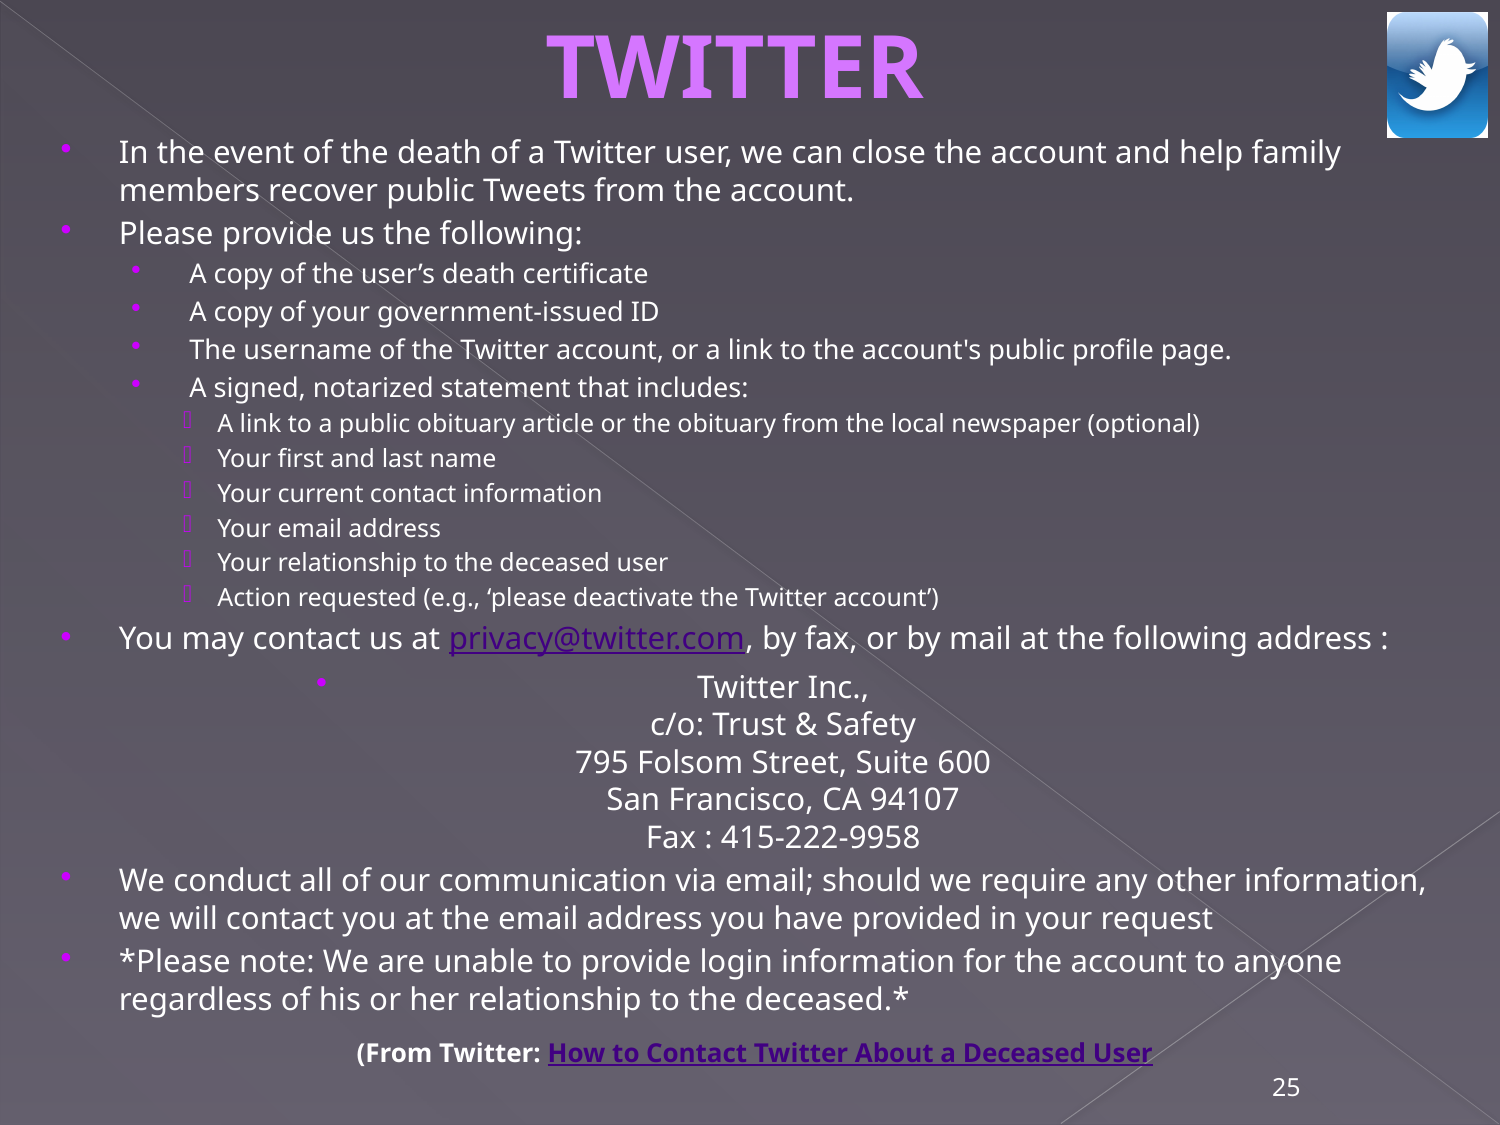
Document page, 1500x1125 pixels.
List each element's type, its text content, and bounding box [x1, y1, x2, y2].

picture [1387, 12, 1488, 138]
slide_number 25 [1245, 1063, 1328, 1113]
list In the event of the death of a Twitter user, we can close the account and help family members recover public Tweets from the account. Please provide us the following: A copy of the user’s death certificate A copy of your government-issued ID The username of the Twitter account, or a link to the account's public profile page. A signed, notarized statement that includes: A link to a public obituary article or the obituary from the local newspaper (optional) Your first and last name Your current contact information Your email address Your relationship to the deceased user Action requested (e.g., ‘please deactivate the Twitter account’) You may contact us at privacy@twitter.com, by fax, or by mail at the following address : Twitter Inc., c/o: Trust & Safety 795 Folsom Street, Suite 600 San Francisco, CA 94107 Fax : 415-222-9958 We conduct all of our communication via email; should we require any other information, we will contact you at the email address you have provided in your request *Please note: We are unable to provide login information for the account to anyone regardless of his or her relationship to the deceased.* (From Twitter: How to Contact Twitter About a Deceased User [37, 125, 1463, 1100]
title TWITTER [200, 0, 1213, 125]
